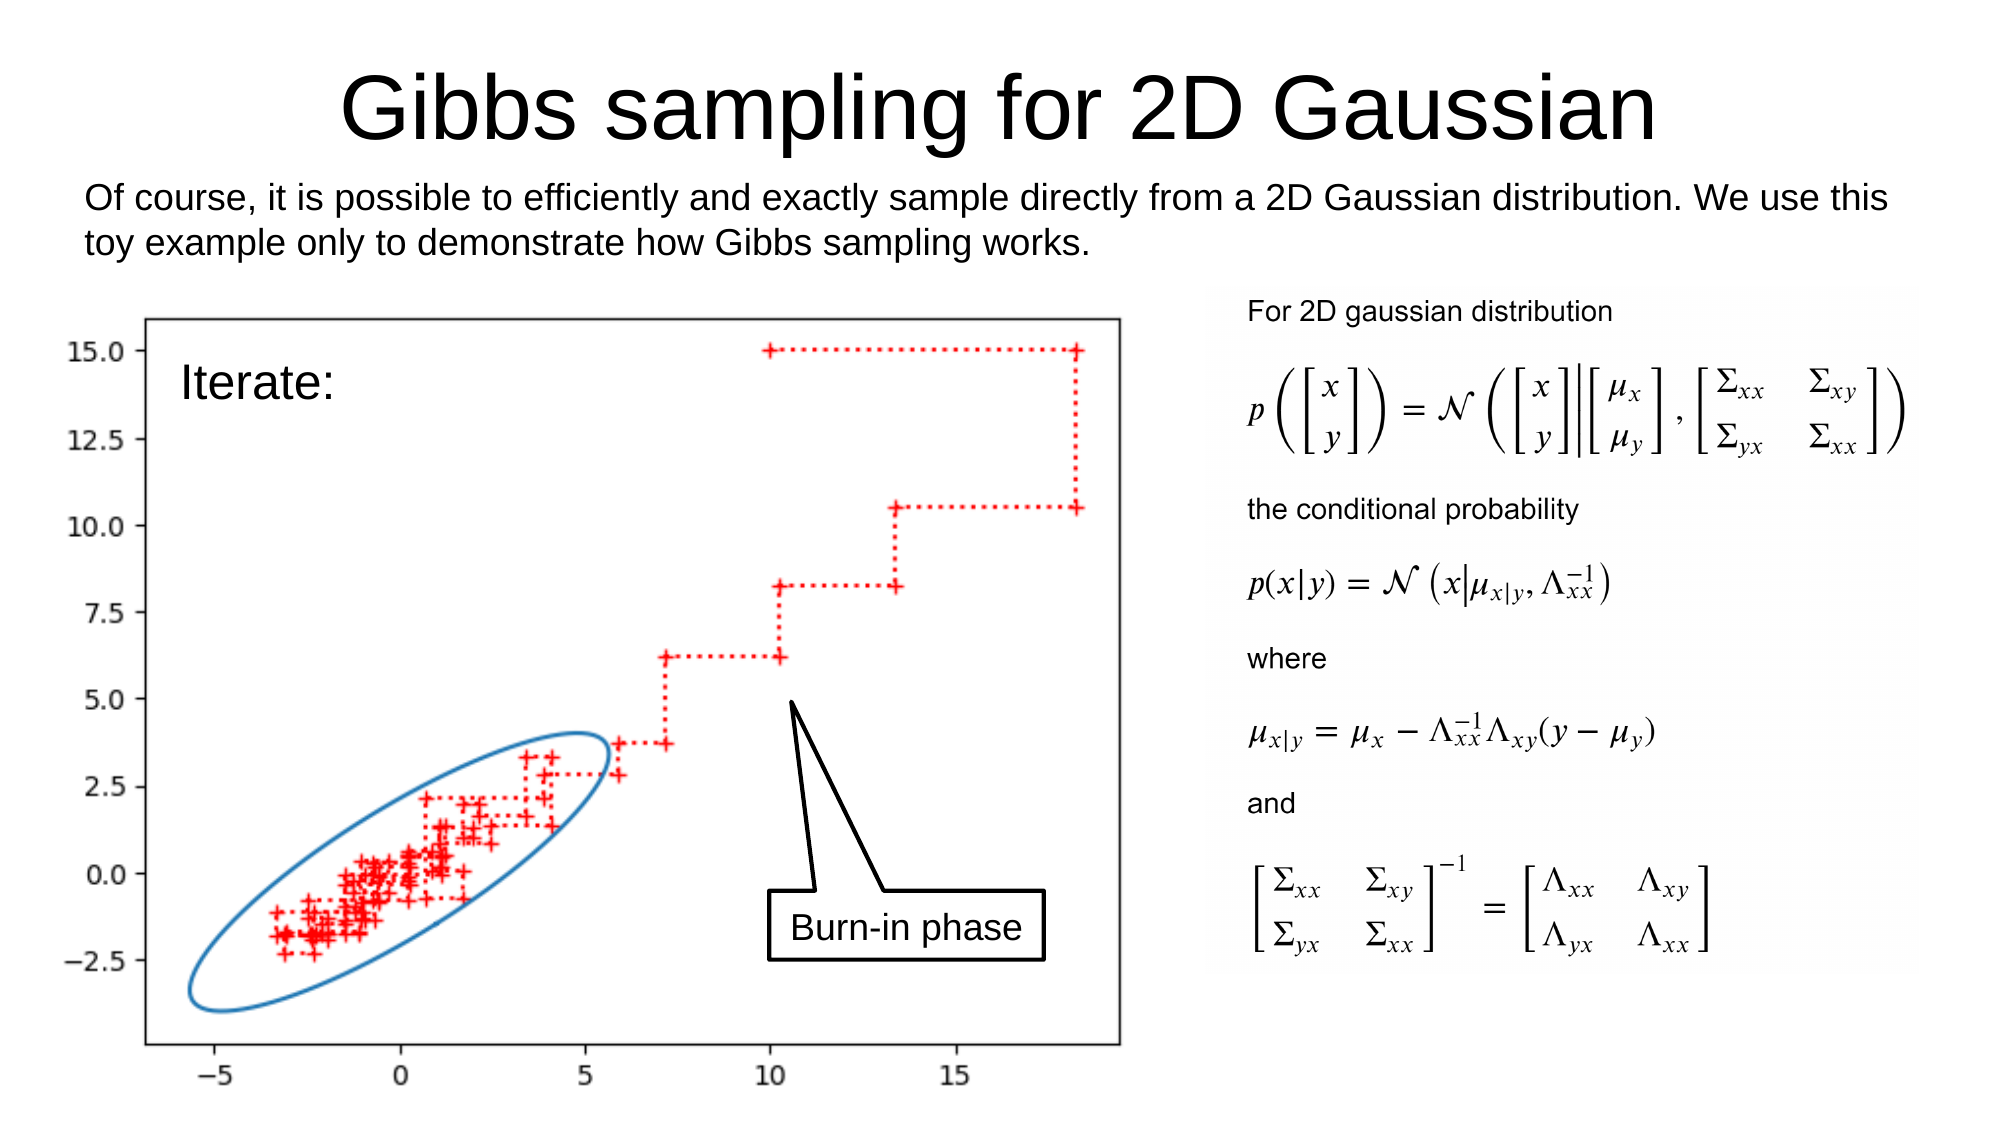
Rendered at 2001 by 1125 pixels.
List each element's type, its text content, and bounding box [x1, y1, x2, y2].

picture [41, 299, 1140, 1112]
title Gibbs sampling for 2D Gaussian [99, 8, 1900, 165]
picture [1205, 285, 1919, 974]
text_box Of course, it is possible to efficiently and exactly sample directly from a 2D Gaussian distribution. We use this toy example only to demonstrate how Gibbs sampling works. [69, 165, 1945, 270]
